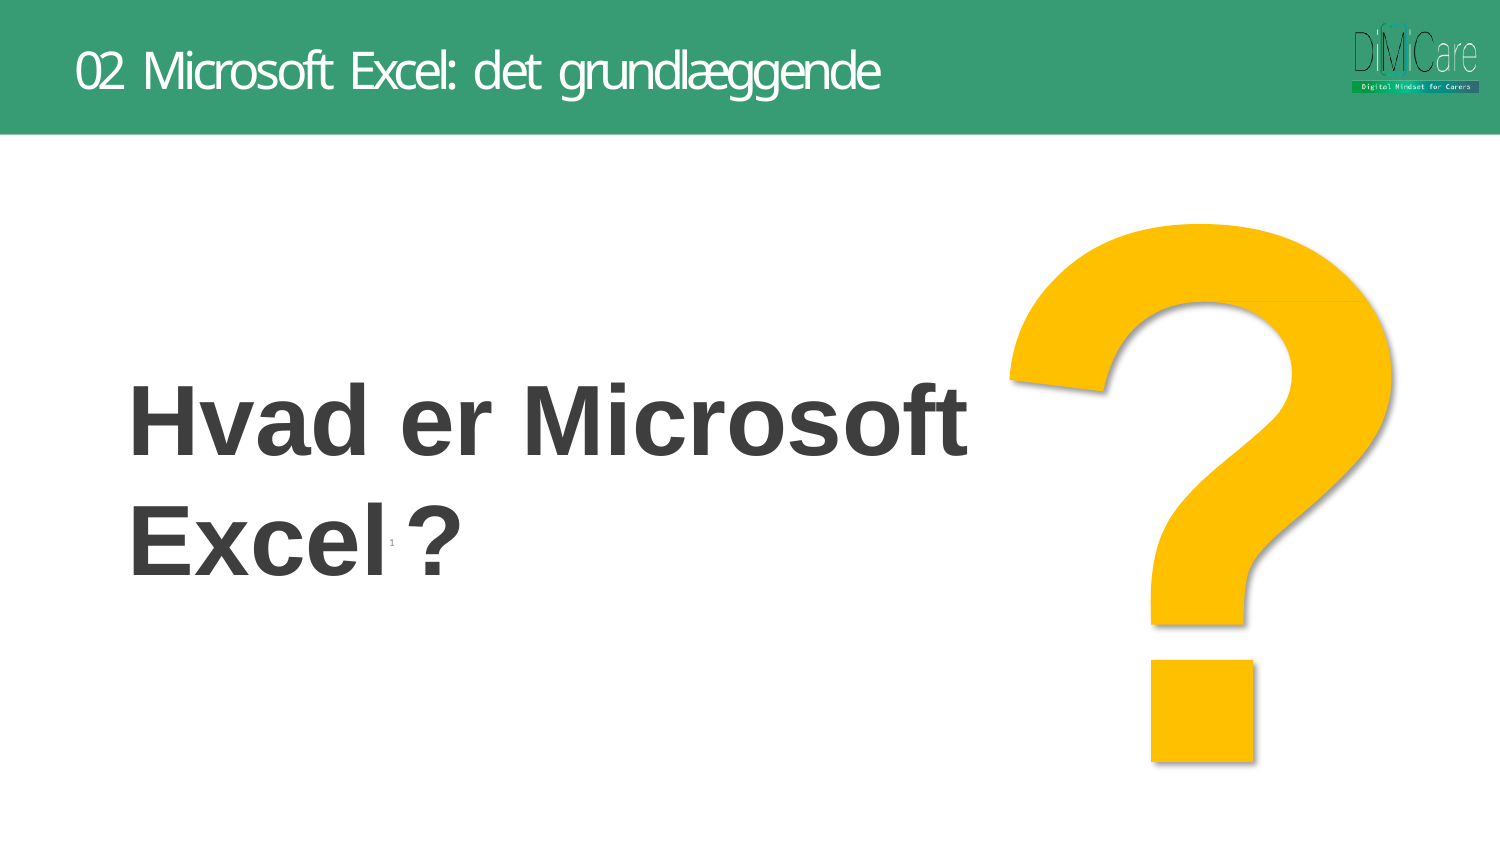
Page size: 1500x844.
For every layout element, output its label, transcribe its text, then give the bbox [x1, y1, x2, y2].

title 02 Microsoft Excel: det grundlæggende [72, 2, 516, 179]
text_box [520, 0, 1500, 844]
text_box Hvad er Microsoft Excel1 ? [121, 353, 515, 596]
